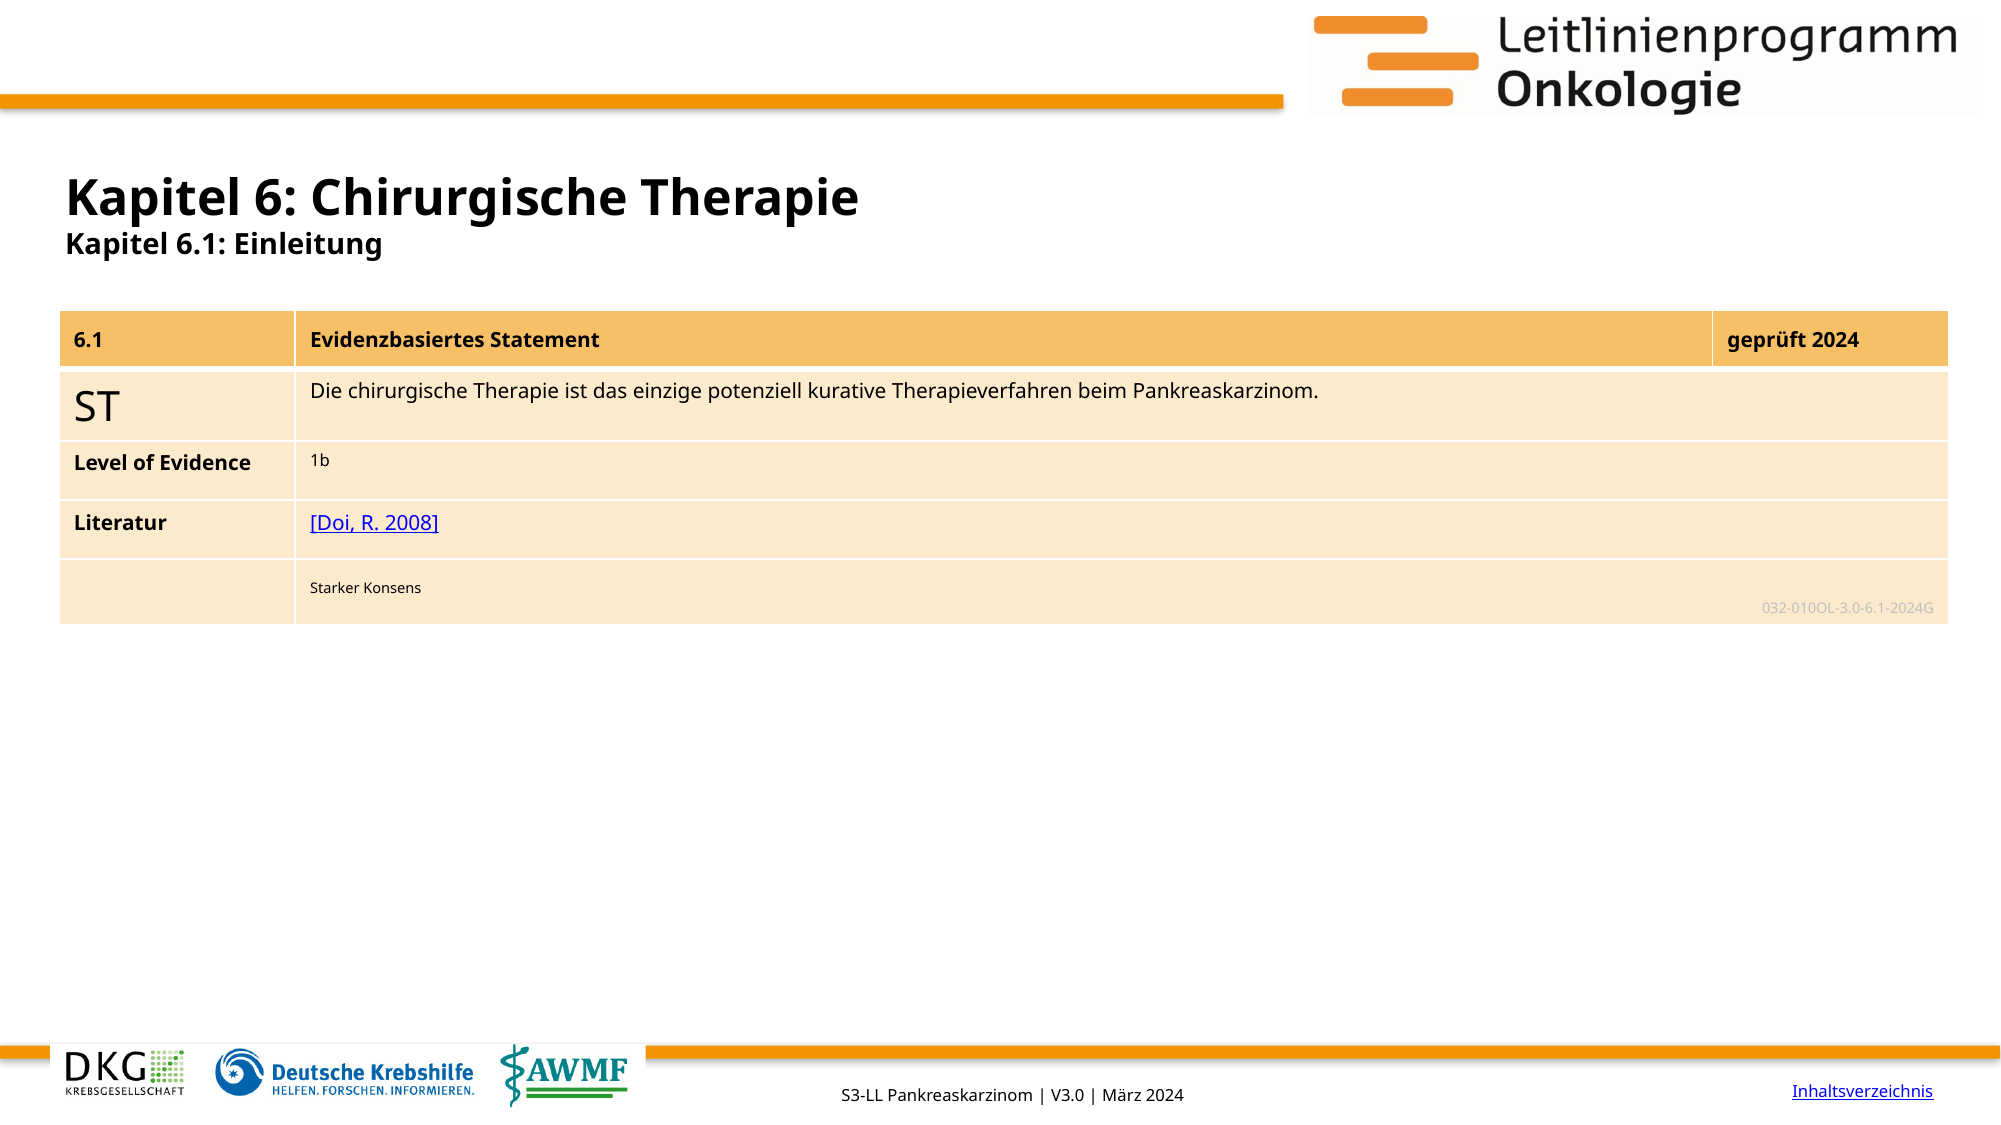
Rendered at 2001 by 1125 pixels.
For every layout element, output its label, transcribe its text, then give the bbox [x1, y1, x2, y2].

table_cell Starker Konsens 032-010OL-3.0-6.1-2024G [296, 560, 1948, 624]
table_header geprüft 2024 [1713, 311, 1948, 366]
table_cell 1b [296, 442, 1948, 499]
table_header 6.1 [60, 311, 294, 366]
table_cell Die chirurgische Therapie ist das einzige potenziell kurative Therapieverfahren beim Pankreaskarzinom. [296, 372, 1948, 440]
table_cell [60, 560, 294, 624]
text_box S3-LL Pankreaskarzinom | V3.0 | März 2024 [826, 1065, 1654, 1125]
table_header Evidenzbasiertes Statement [296, 311, 1712, 366]
table_cell [Doi, R. 2008] [296, 501, 1948, 558]
picture [50, 1044, 646, 1108]
picture [1307, 16, 1977, 115]
table_cell Level of Evidence [60, 442, 294, 499]
title Kapitel 6: Chirurgische Therapie Kapitel 6.1: Einleitung [50, 125, 1950, 300]
text_box Inhaltsverzeichnis [1777, 1073, 1949, 1112]
table_cell Literatur [60, 501, 294, 558]
table_cell ST [60, 372, 294, 440]
